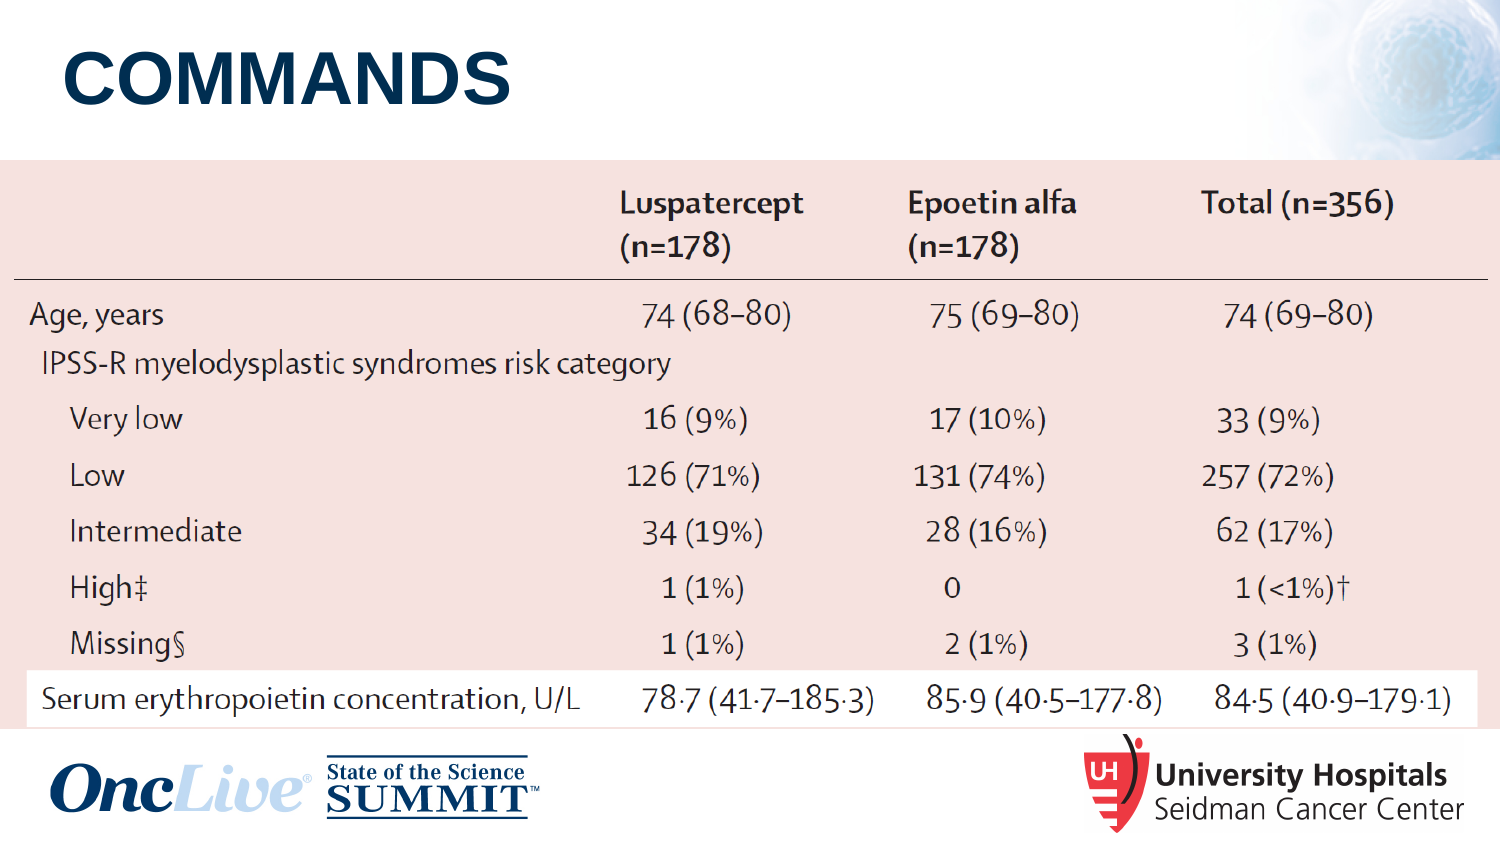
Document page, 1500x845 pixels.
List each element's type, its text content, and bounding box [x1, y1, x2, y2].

picture [0, 0, 1500, 845]
text_box COMMANDS [47, 22, 1425, 152]
